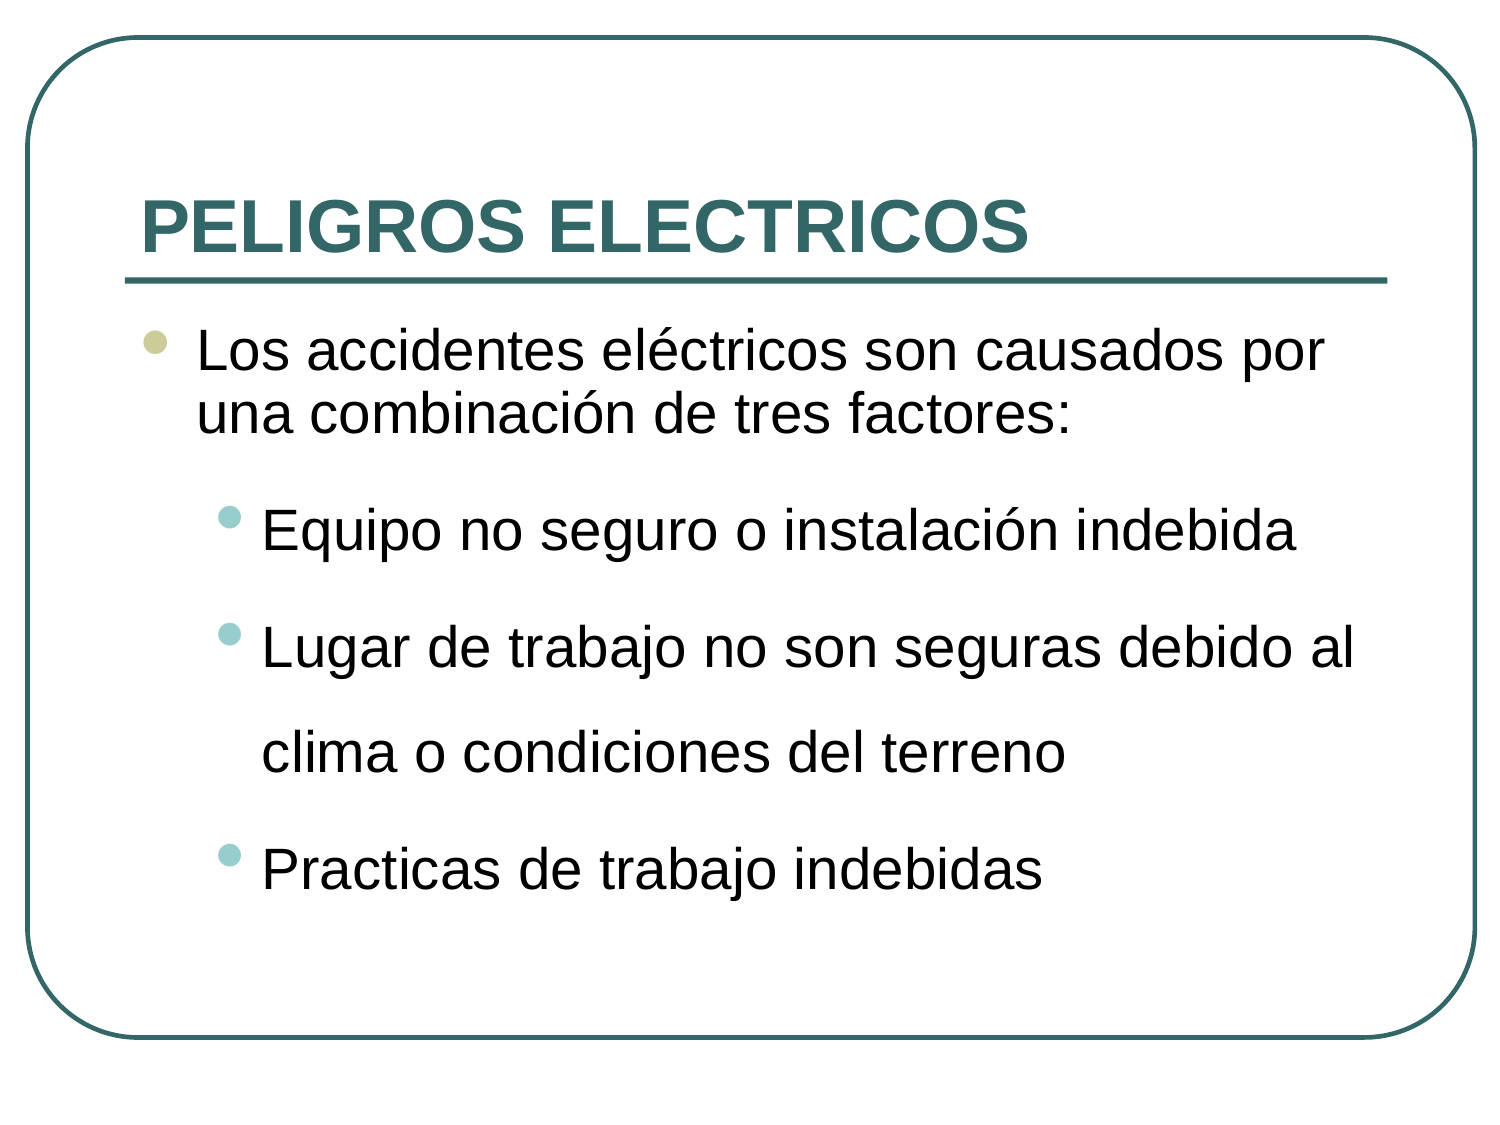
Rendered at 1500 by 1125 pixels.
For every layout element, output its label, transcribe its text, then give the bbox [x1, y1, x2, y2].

list Los accidentes eléctricos son causados por una combinación de tres factores: Equipo no seguro o instalación indebida Lugar de trabajo no son seguras debido al clima o condiciones del terreno Practicas de trabajo indebidas [124, 312, 1388, 1001]
title PELIGROS ELECTRICOS [124, 87, 1388, 276]
